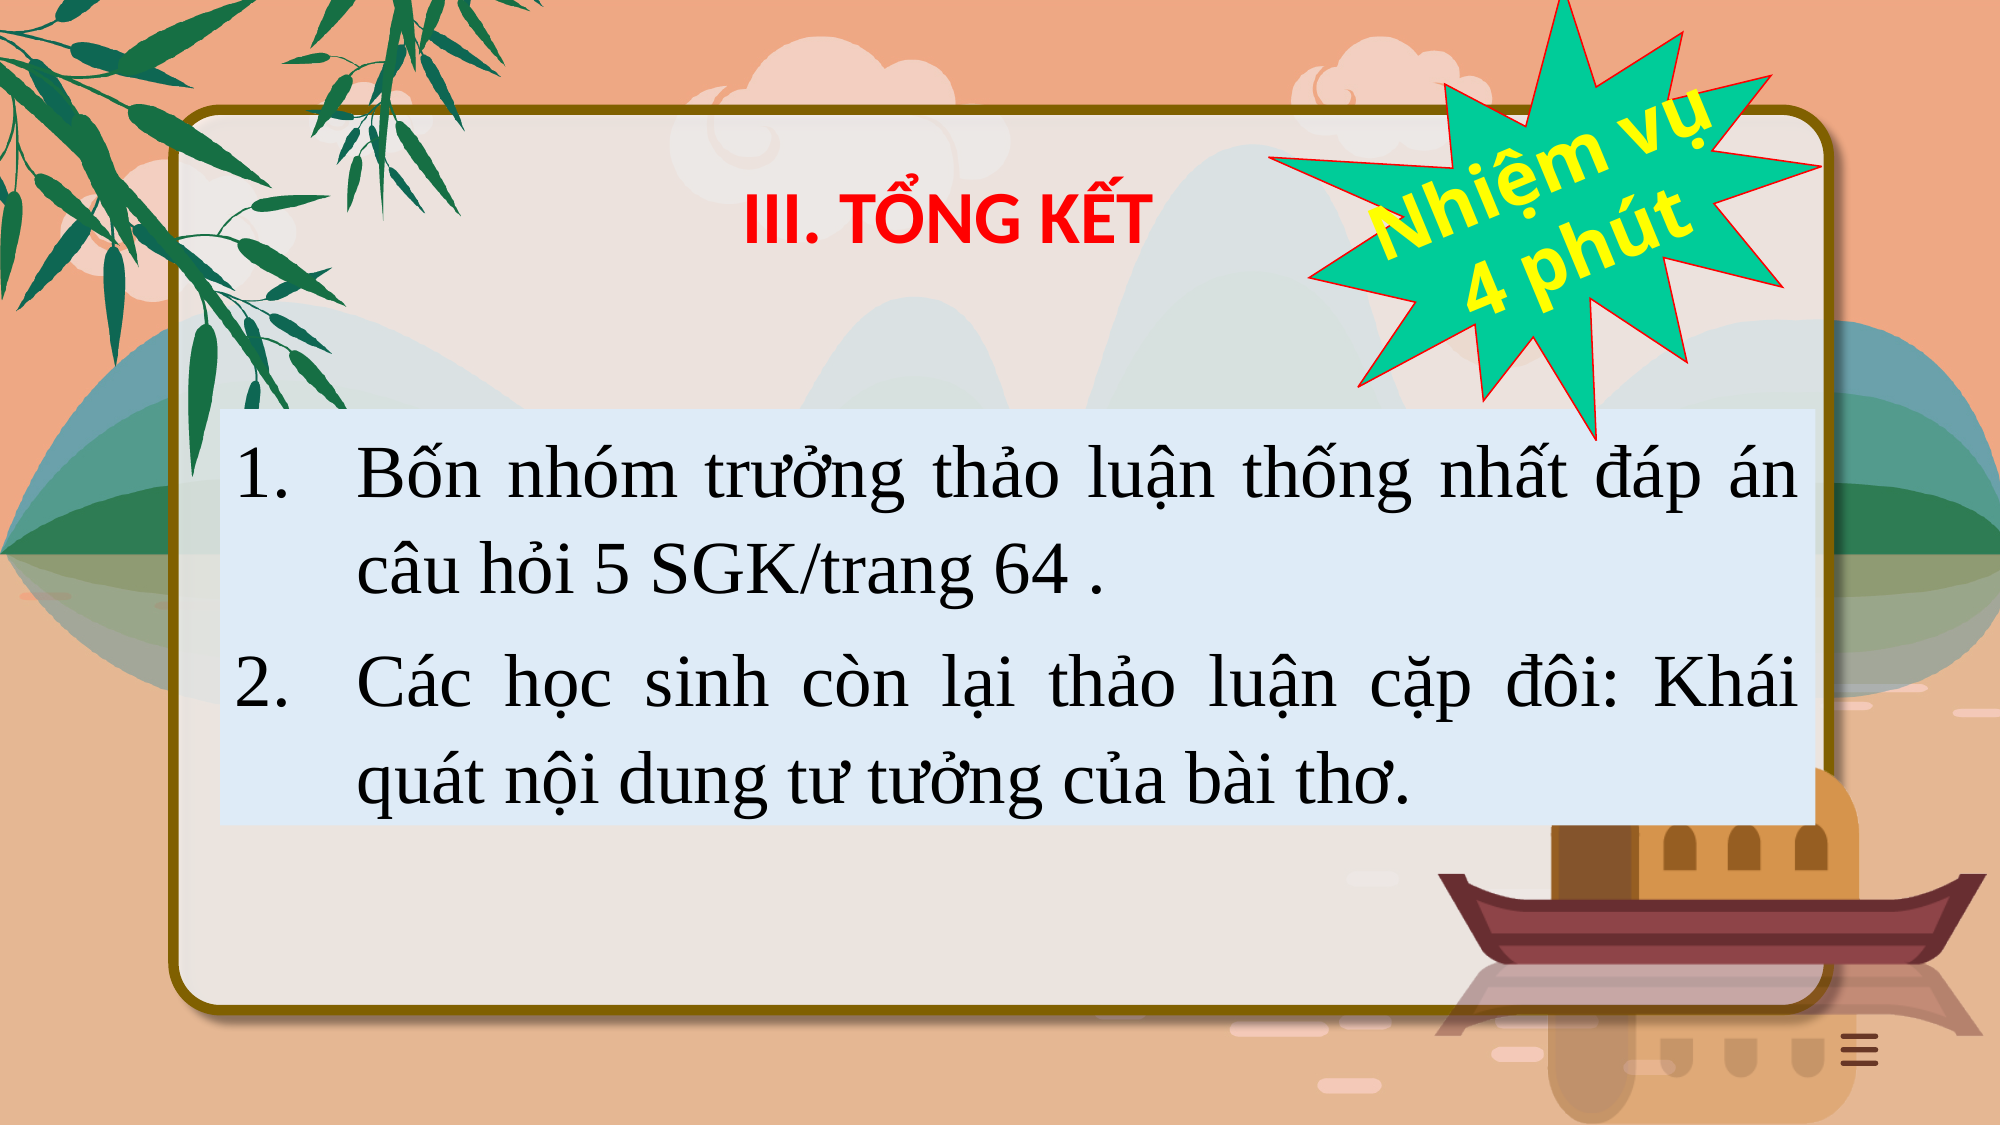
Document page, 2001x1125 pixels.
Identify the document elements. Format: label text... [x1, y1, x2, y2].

text_box [1839, 1059, 1880, 1067]
text_box [1839, 1032, 1880, 1040]
text_box III. TỔNG KẾT [727, 71, 1540, 266]
text_box [1839, 1046, 1880, 1054]
picture [0, 0, 2000, 1125]
text_box Bốn nhóm trưởng thảo luận thống nhất đáp án câu hỏi 5 SGK/trang 64 . Các học sinh còn lại thảo luận cặp đôi: Khái quát nội dung tư tưởng của bài thơ. [220, 409, 1816, 826]
text_box Nhiệm vụ 4 phút [1268, 0, 1822, 441]
